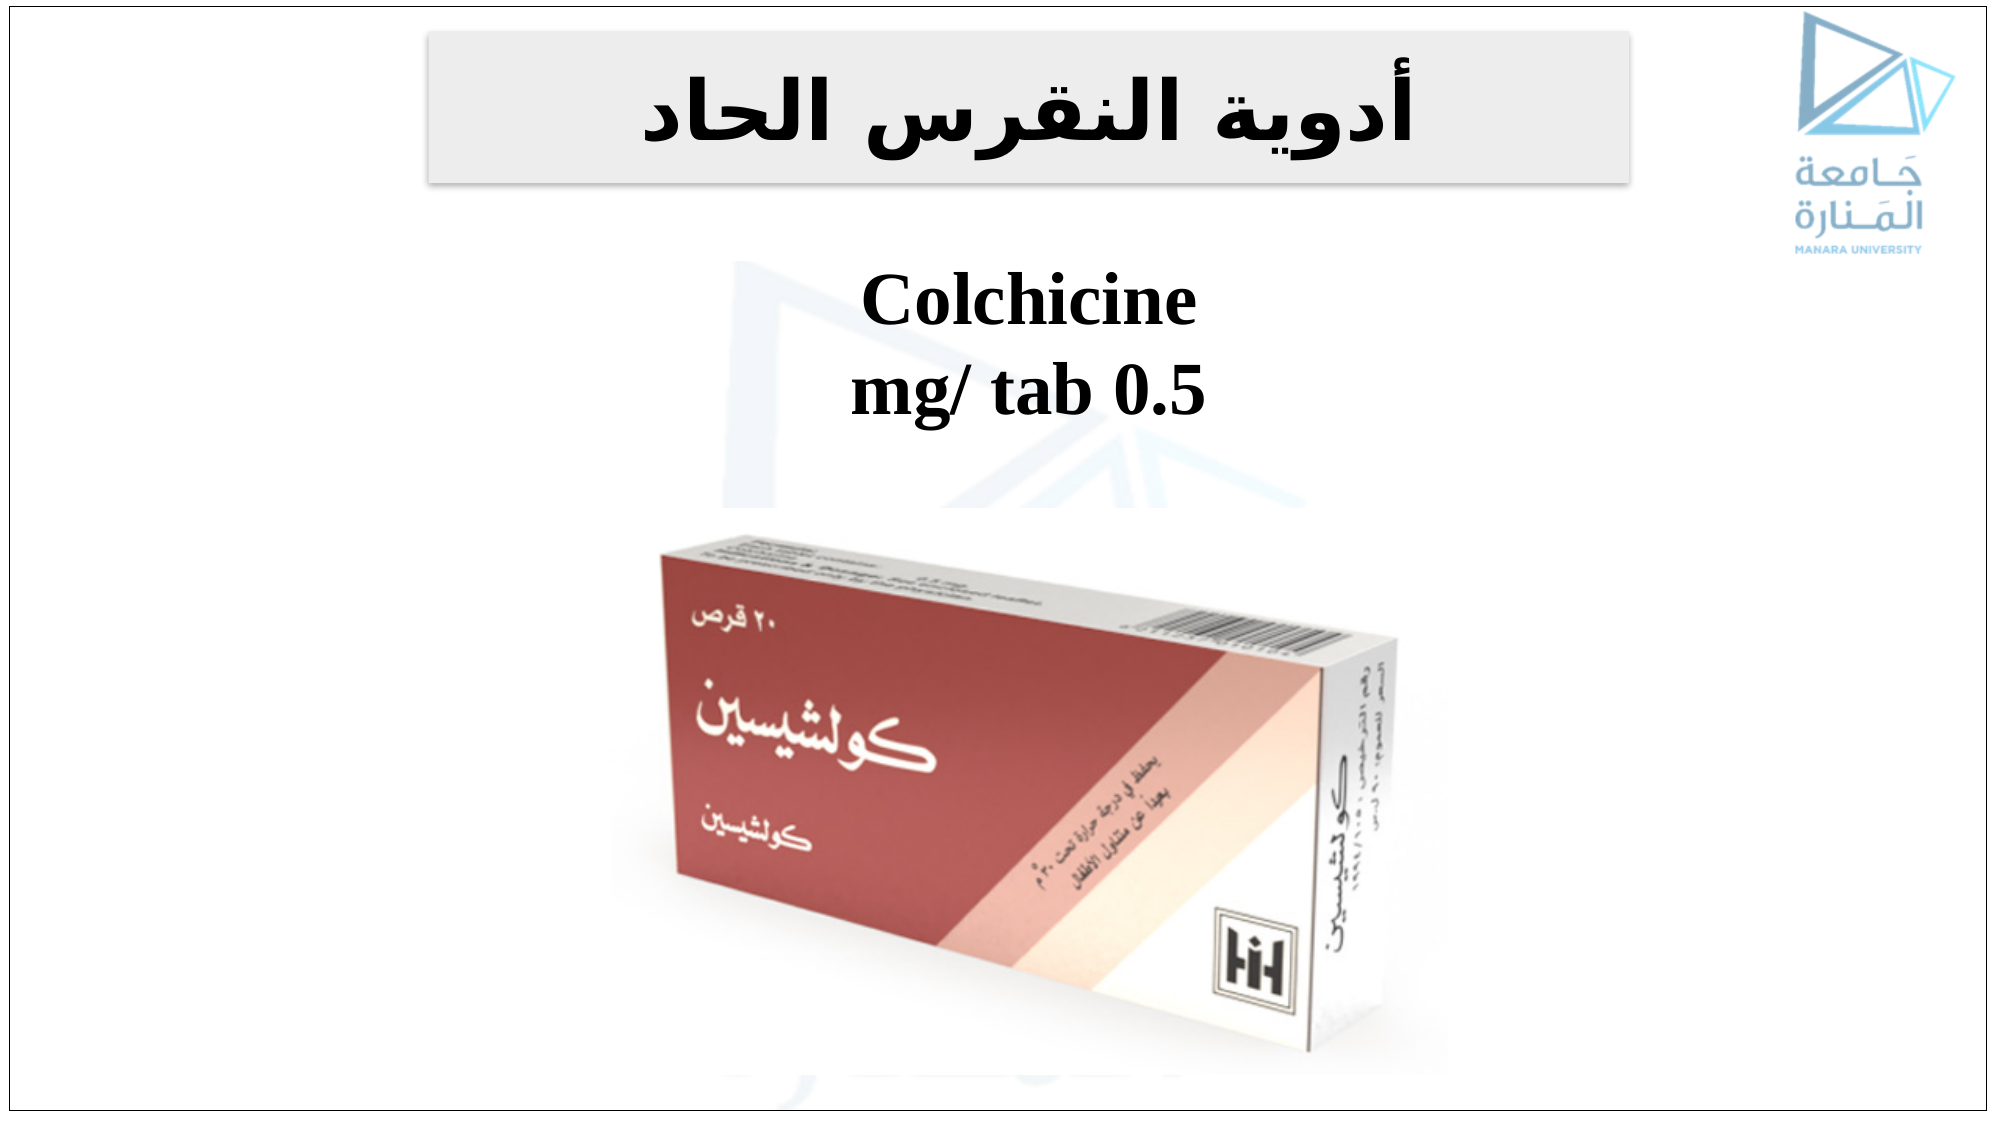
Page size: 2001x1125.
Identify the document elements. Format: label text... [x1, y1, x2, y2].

picture [1736, 6, 1987, 264]
text_box [8, 6, 1987, 1111]
text_box Colchicine 0.5 mg/ tab [381, 241, 1677, 437]
picture [610, 261, 1448, 1111]
text_box أدوية النقرس الحاد [428, 30, 1630, 184]
